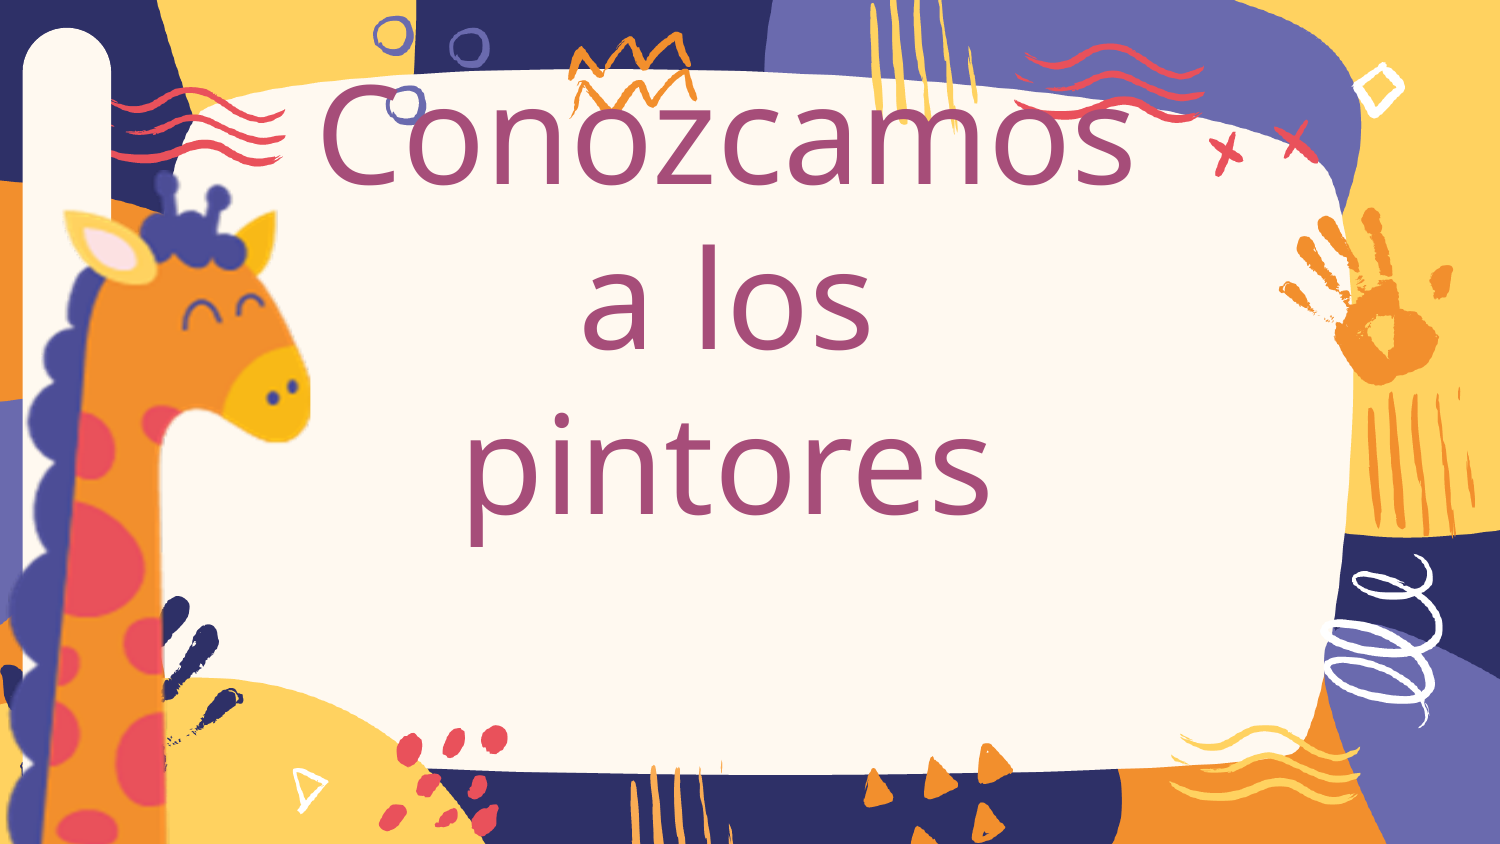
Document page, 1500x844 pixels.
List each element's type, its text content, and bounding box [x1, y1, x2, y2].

picture [0, 0, 1500, 844]
text_box Conozcamos a los pintores [315, 303, 1165, 498]
